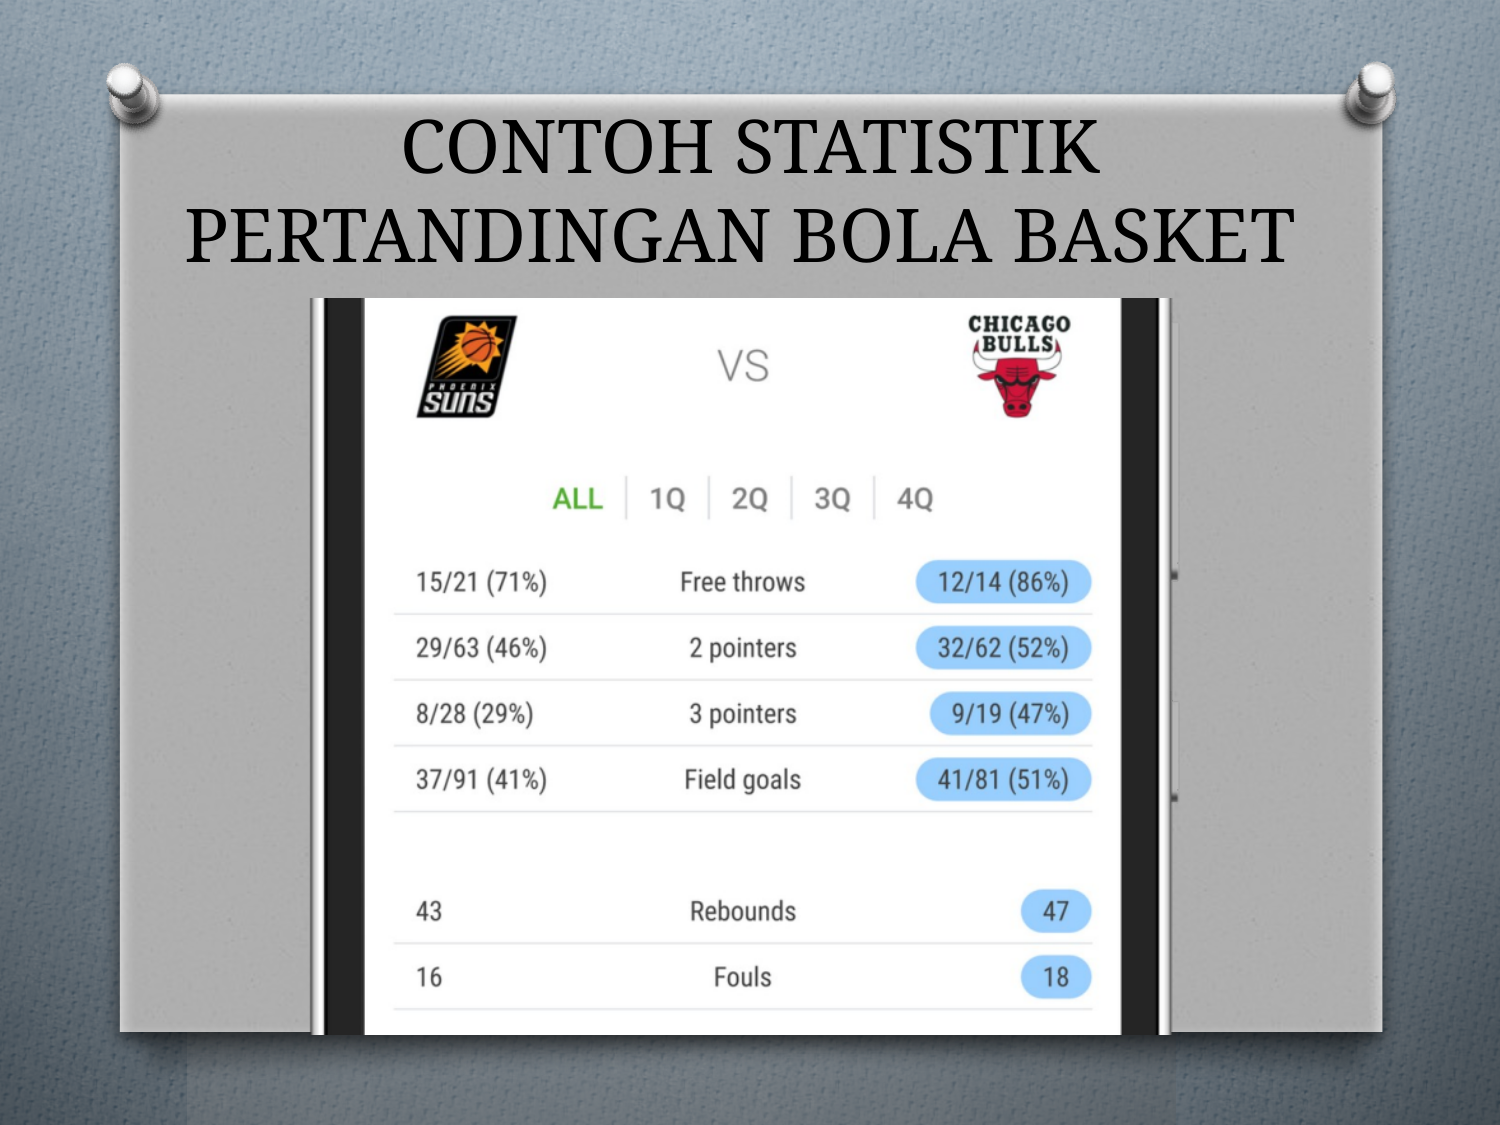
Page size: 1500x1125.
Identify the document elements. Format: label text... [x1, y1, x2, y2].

picture [75, 29, 198, 137]
title CONTOH STATISTIK PERTANDINGAN BOLA BASKET [123, 90, 1376, 288]
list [277, 298, 1211, 1036]
picture [1317, 35, 1439, 146]
